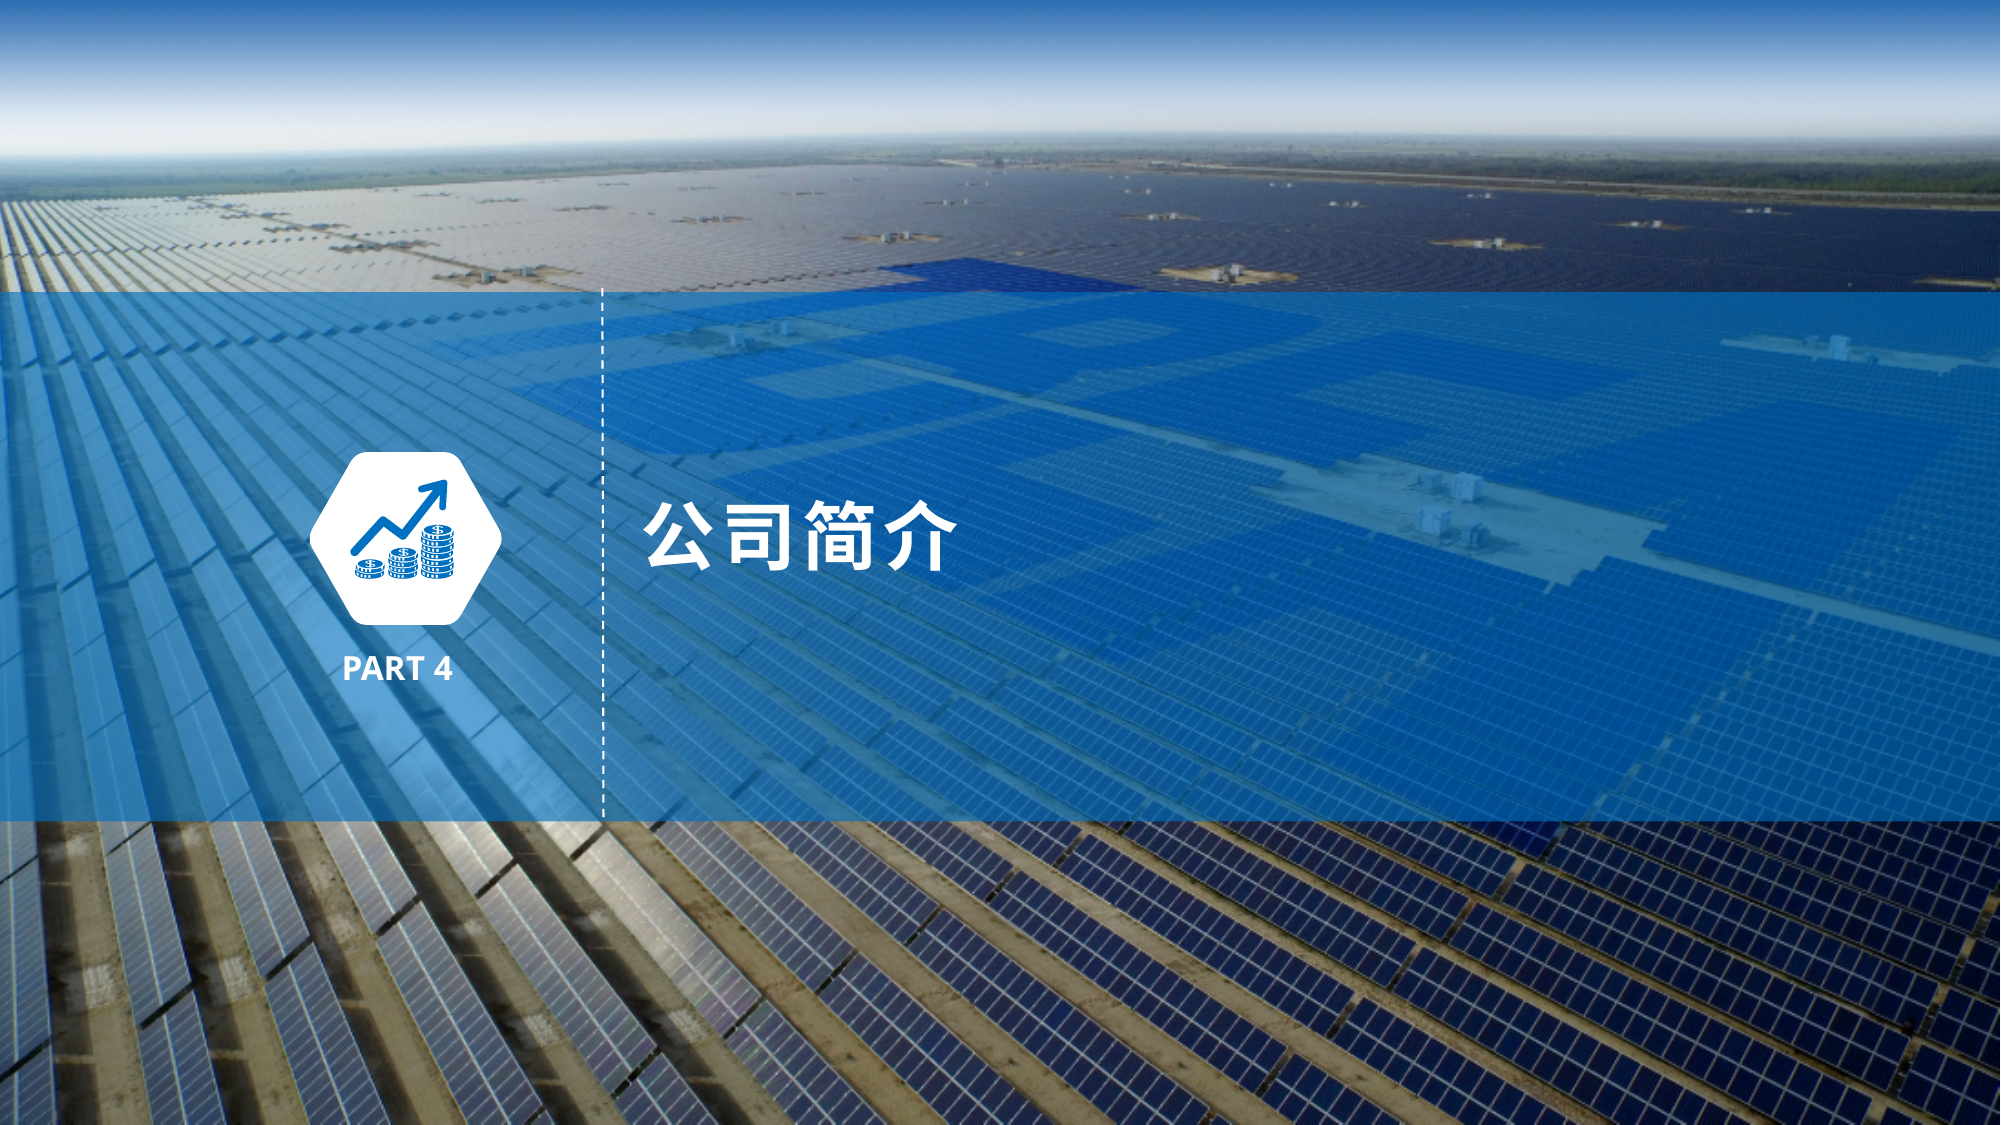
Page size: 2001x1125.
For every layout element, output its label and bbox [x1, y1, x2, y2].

text_box [309, 451, 502, 626]
picture [0, 0, 2001, 1125]
